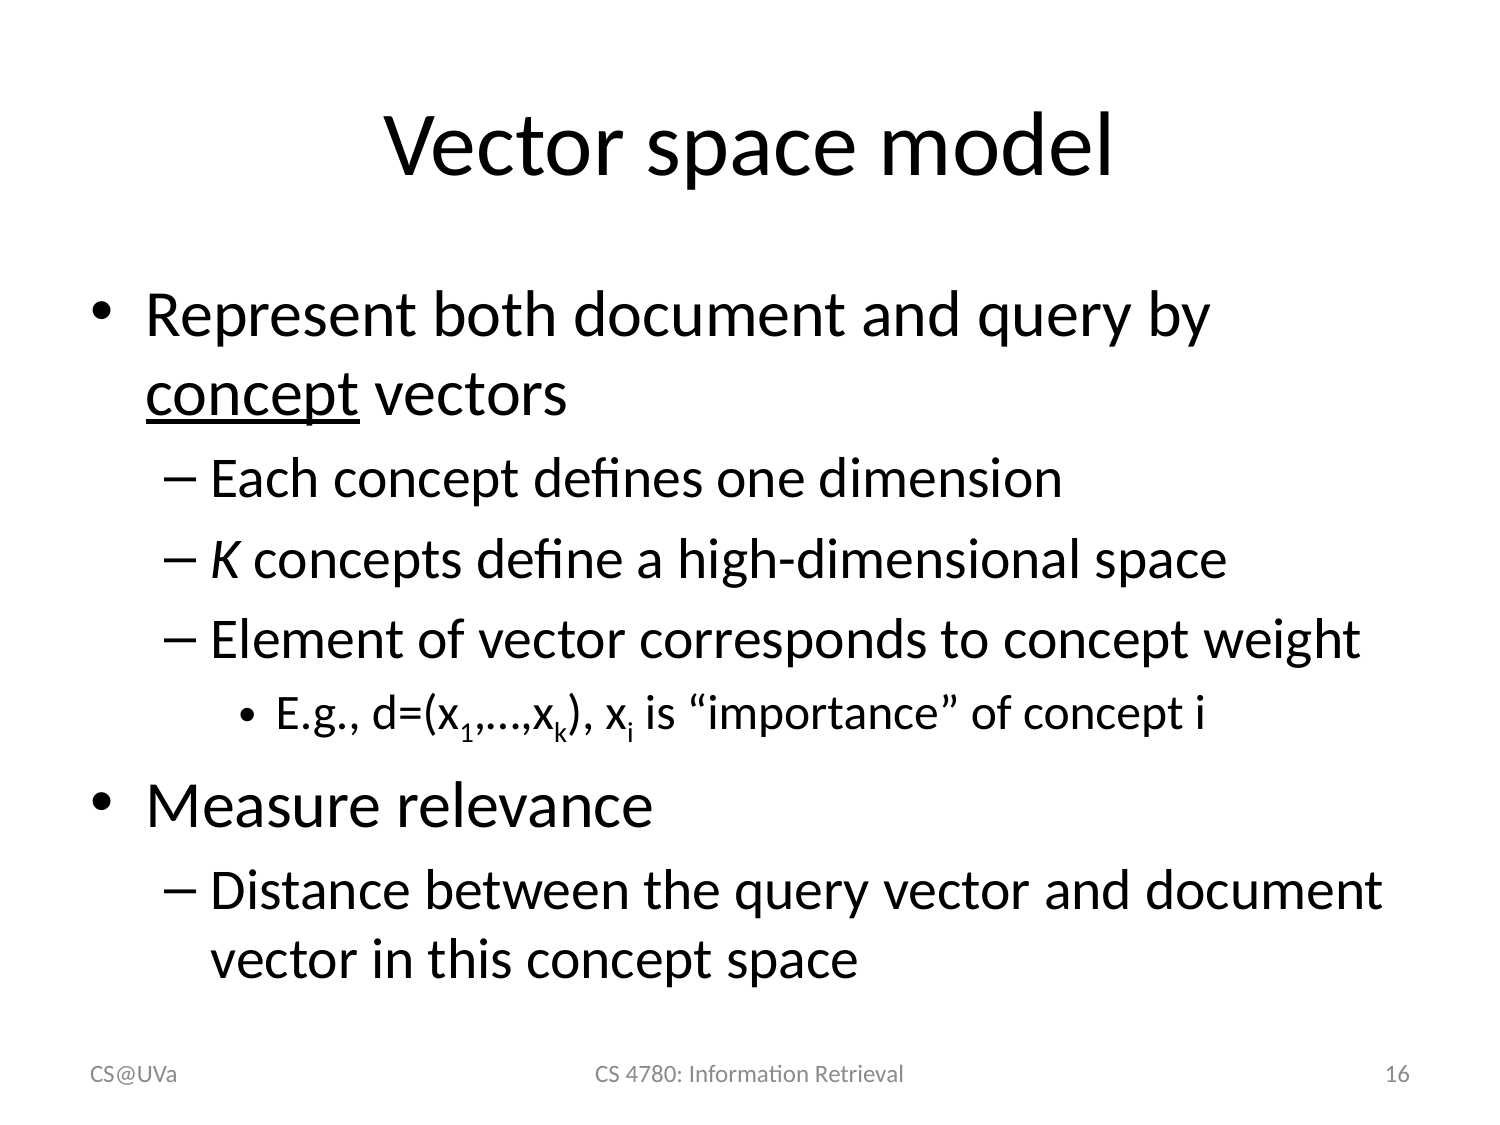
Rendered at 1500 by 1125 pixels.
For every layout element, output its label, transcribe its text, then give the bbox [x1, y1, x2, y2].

slide_number CS@UVa [75, 1042, 425, 1103]
list Represent both document and query by concept vectors Each concept defines one dimension K concepts define a high-dimensional space Element of vector corresponds to concept weight E.g., d=(x1,…,xk), xi is “importance” of concept i Measure relevance Distance between the query vector and document vector in this concept space [75, 262, 1425, 1005]
footer CS 4780: Information Retrieval [512, 1042, 988, 1103]
title Vector space model [75, 45, 1425, 233]
slide_number 16 [1074, 1042, 1425, 1103]
